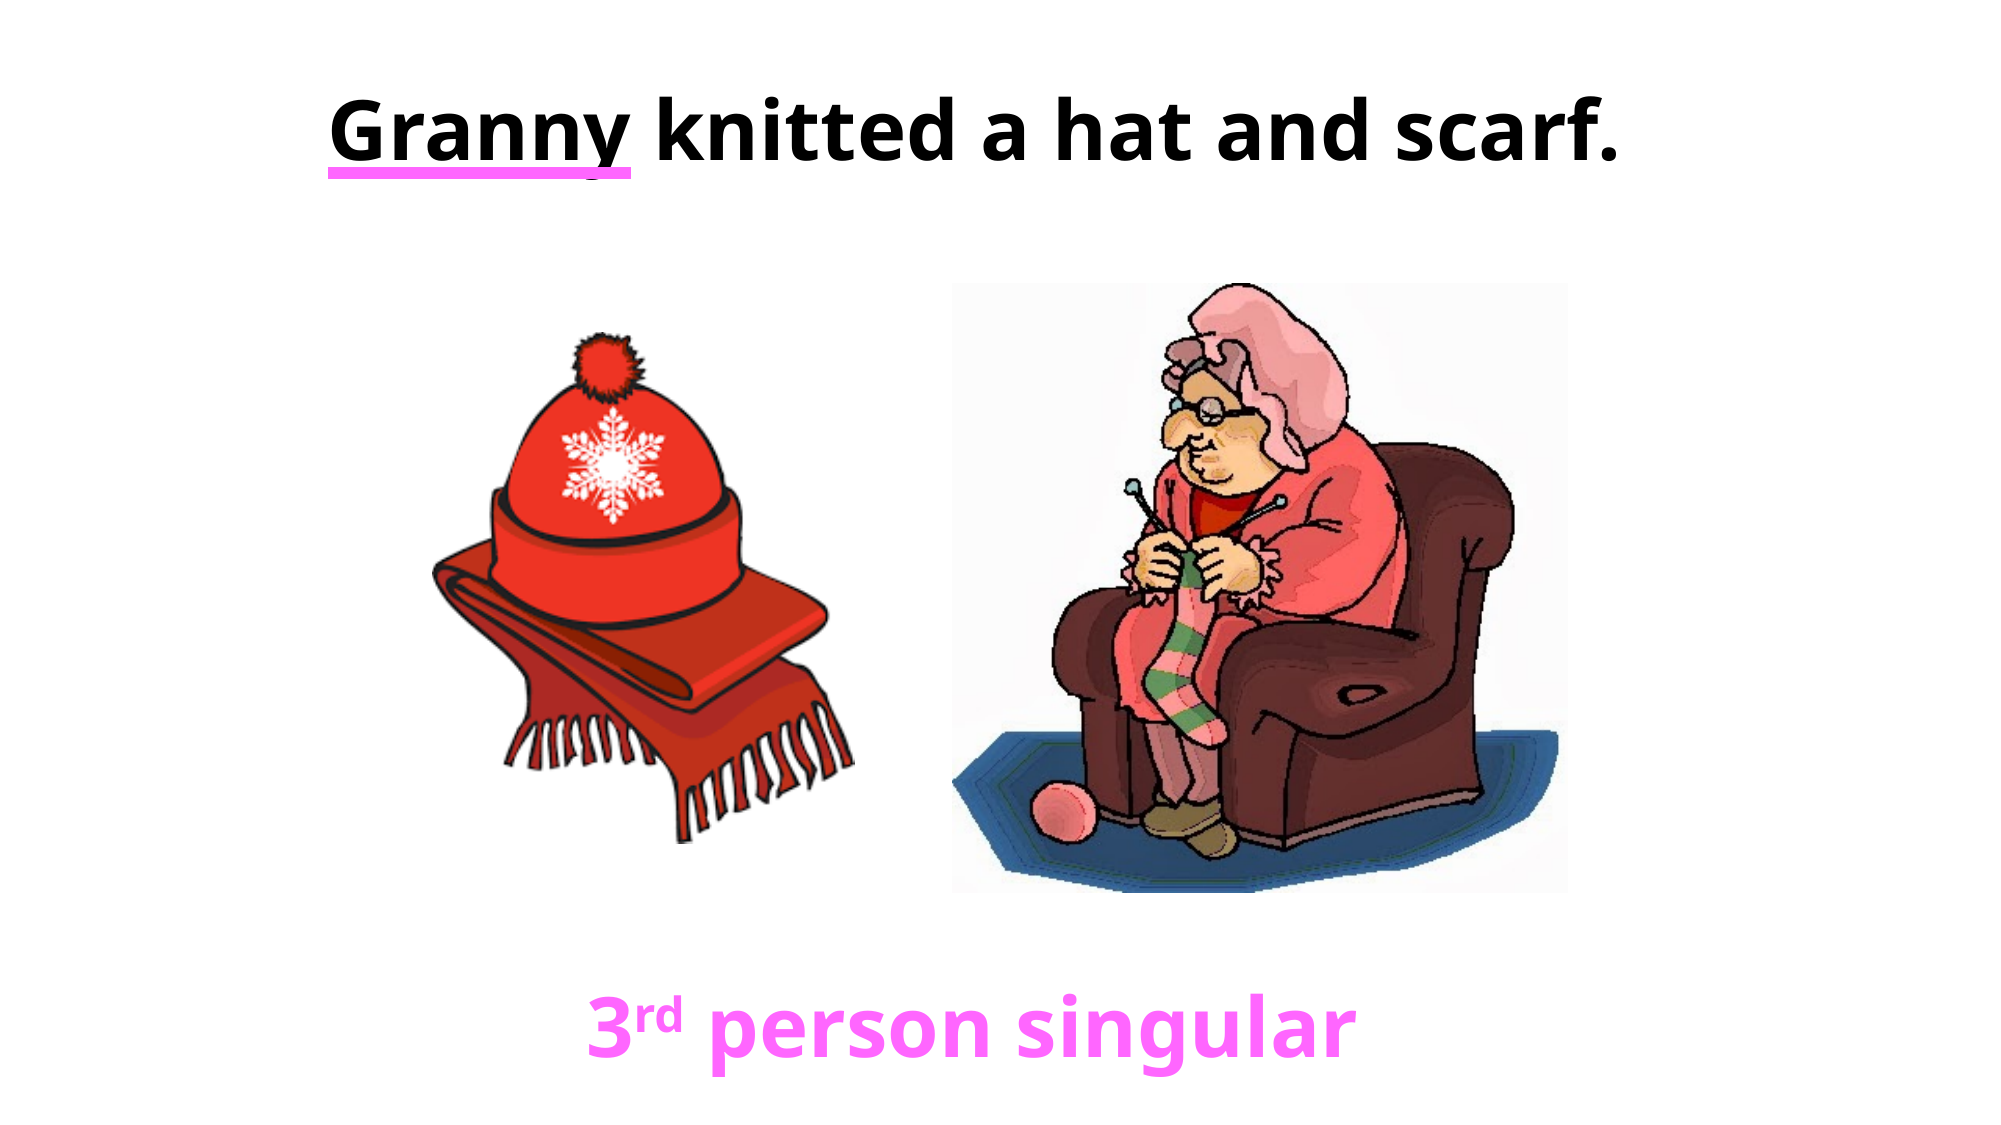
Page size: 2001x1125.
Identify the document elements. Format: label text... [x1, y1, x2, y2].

picture [432, 332, 855, 844]
text_box 3rd person singular [361, 966, 1584, 1082]
text_box Granny knitted a hat and scarf. [41, 69, 1909, 285]
picture [952, 283, 1568, 893]
